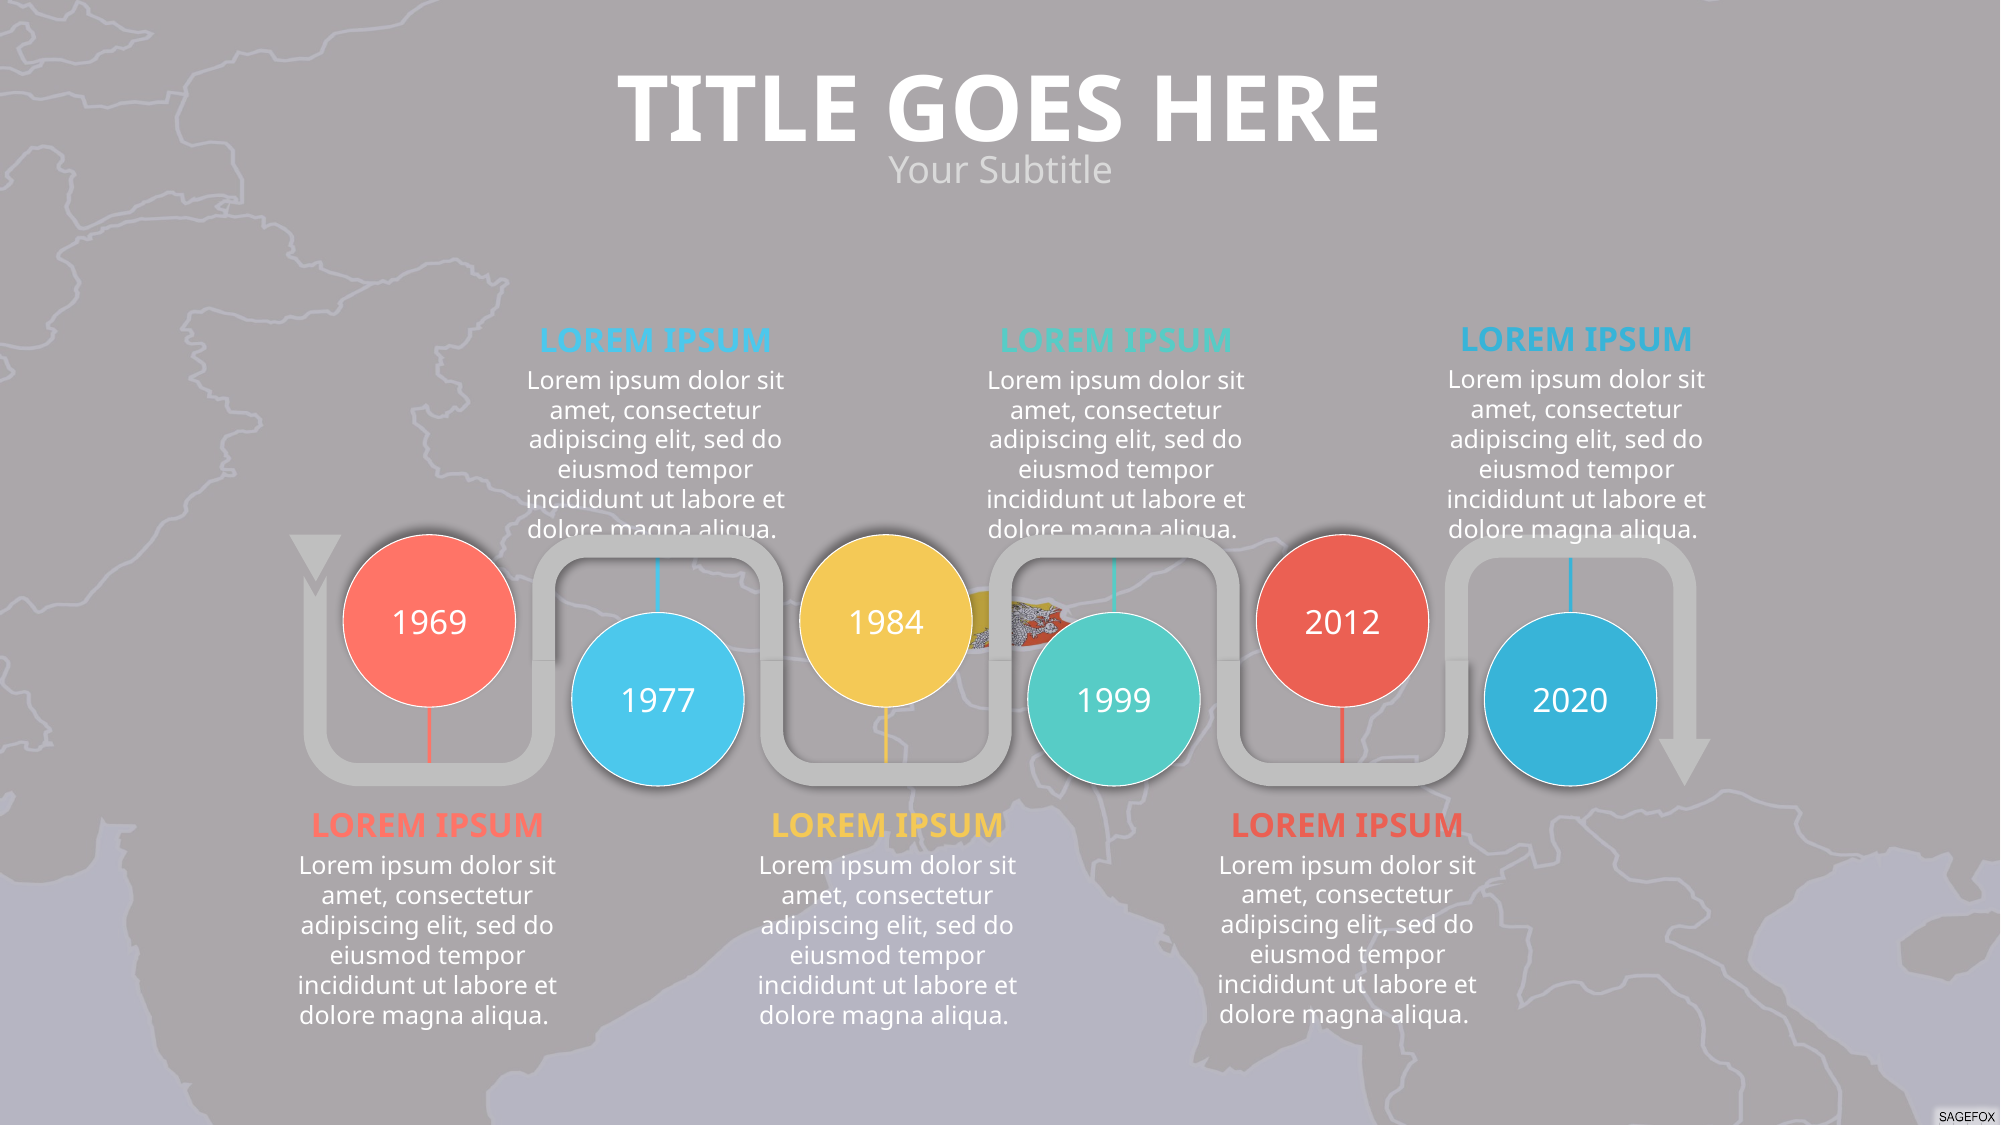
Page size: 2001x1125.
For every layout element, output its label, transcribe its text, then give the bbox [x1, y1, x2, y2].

text_box [988, 534, 1240, 660]
text_box [1112, 569, 1117, 612]
text_box [1216, 660, 1444, 787]
text_box [1340, 708, 1345, 760]
text_box LOREM IPSUM Lorem ipsum dolor sit amet, consectetur adipiscing elit, sed do eiusmod tempor incididunt ut labore et dolore magna aliqua. [485, 311, 826, 552]
text_box 2012 [1256, 534, 1429, 708]
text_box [289, 534, 555, 787]
text_box 1984 [799, 534, 973, 708]
text_box [555, 534, 784, 660]
text_box 1977 [571, 612, 745, 787]
text_box LOREM IPSUM Lorem ipsum dolor sit amet, consectetur adipiscing elit, sed do eiusmod tempor incididunt ut labore et dolore magna aliqua. [717, 797, 1058, 1037]
text_box LOREM IPSUM Lorem ipsum dolor sit amet, consectetur adipiscing elit, sed do eiusmod tempor incididunt ut labore et dolore magna aliqua. [257, 797, 598, 1037]
text_box [655, 569, 660, 612]
text_box 1999 [1027, 612, 1201, 787]
picture [1936, 1111, 1997, 1125]
text_box [884, 708, 888, 760]
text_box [1444, 534, 1711, 787]
text_box LOREM IPSUM Lorem ipsum dolor sit amet, consectetur adipiscing elit, sed do eiusmod tempor incididunt ut labore et dolore magna aliqua. [1406, 311, 1747, 551]
text_box LOREM IPSUM Lorem ipsum dolor sit amet, consectetur adipiscing elit, sed do eiusmod tempor incididunt ut labore et dolore magna aliqua. [946, 311, 1287, 552]
text_box LOREM IPSUM Lorem ipsum dolor sit amet, consectetur adipiscing elit, sed do eiusmod tempor incididunt ut labore et dolore magna aliqua. [1177, 796, 1518, 1037]
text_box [548, 42, 1452, 199]
text_box [760, 660, 1012, 787]
